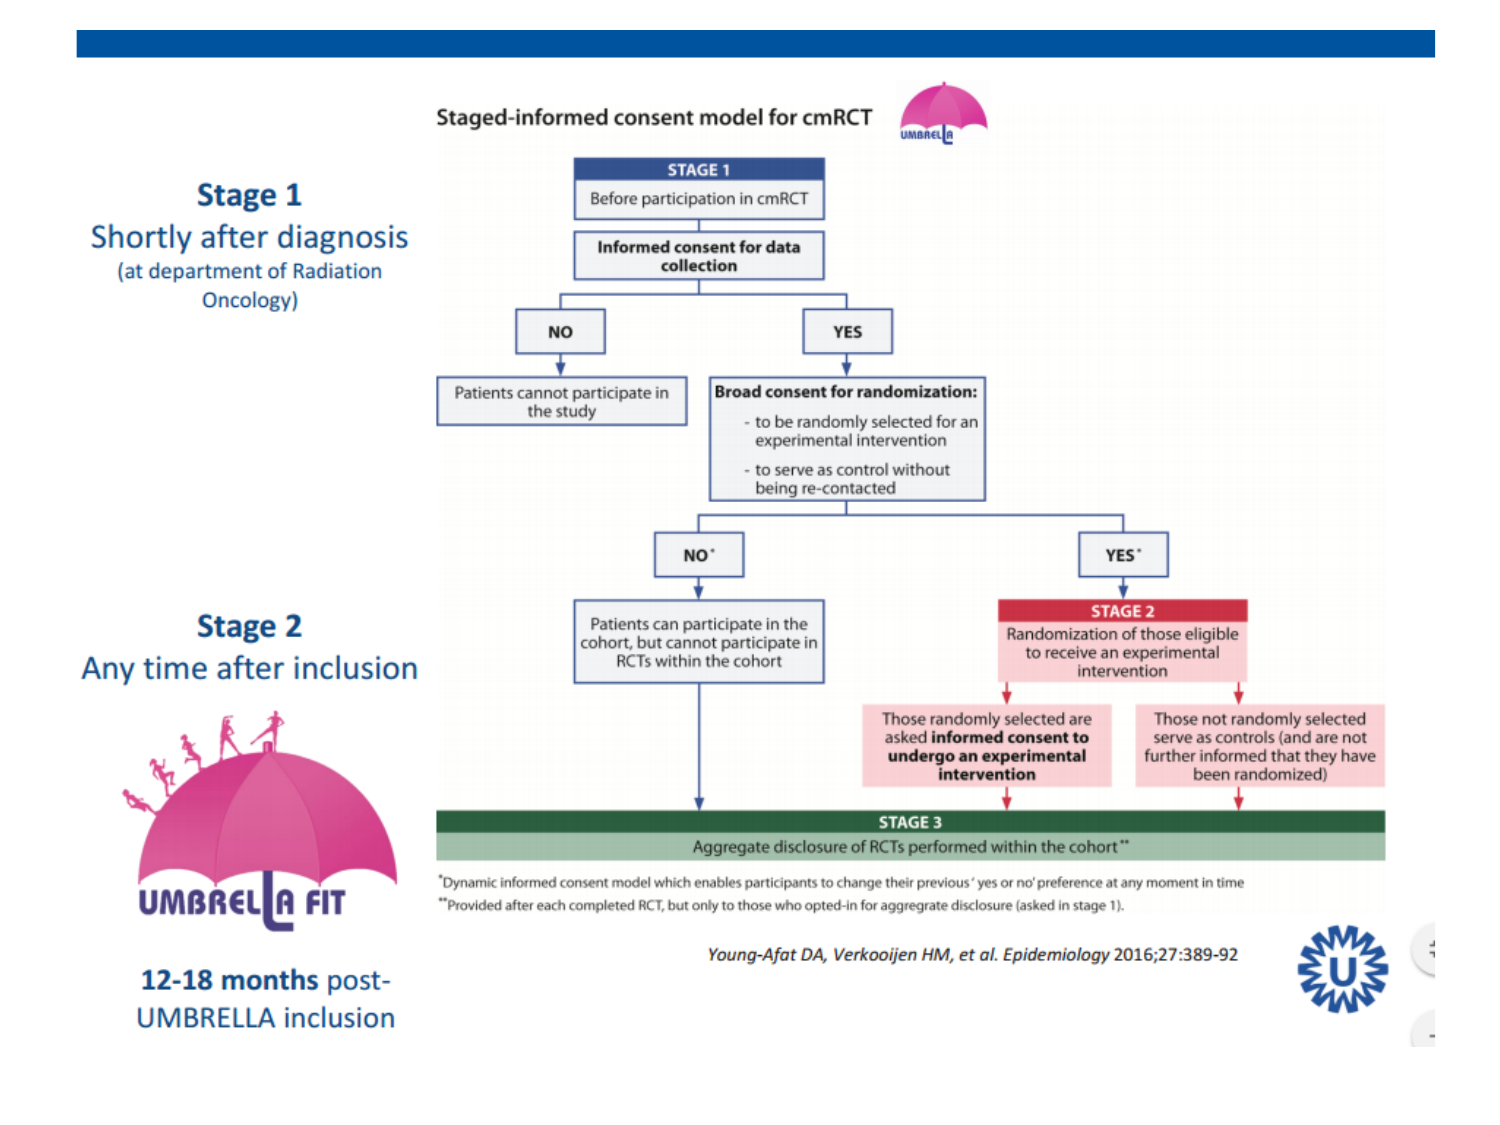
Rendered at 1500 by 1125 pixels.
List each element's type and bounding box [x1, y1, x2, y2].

picture [76, 30, 1436, 1047]
